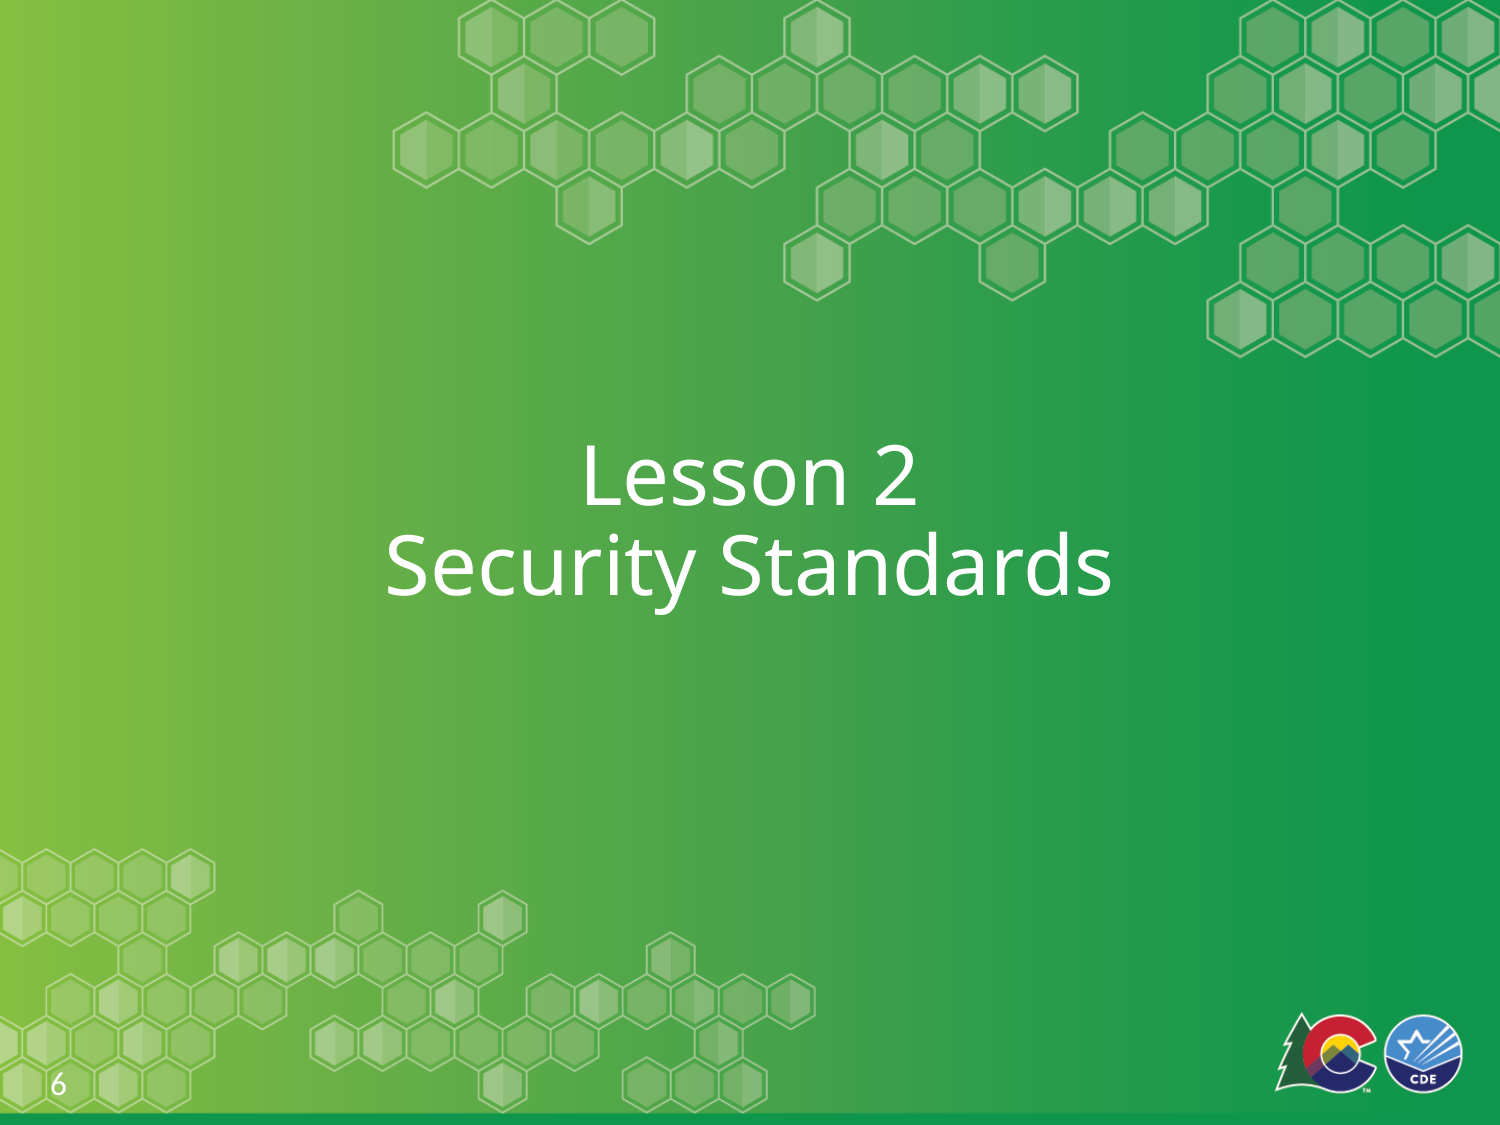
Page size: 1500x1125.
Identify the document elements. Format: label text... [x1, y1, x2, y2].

picture [0, 0, 1500, 1125]
title Lesson 2 Security Standards [112, 425, 1388, 810]
slide_number 6 [35, 1054, 373, 1115]
